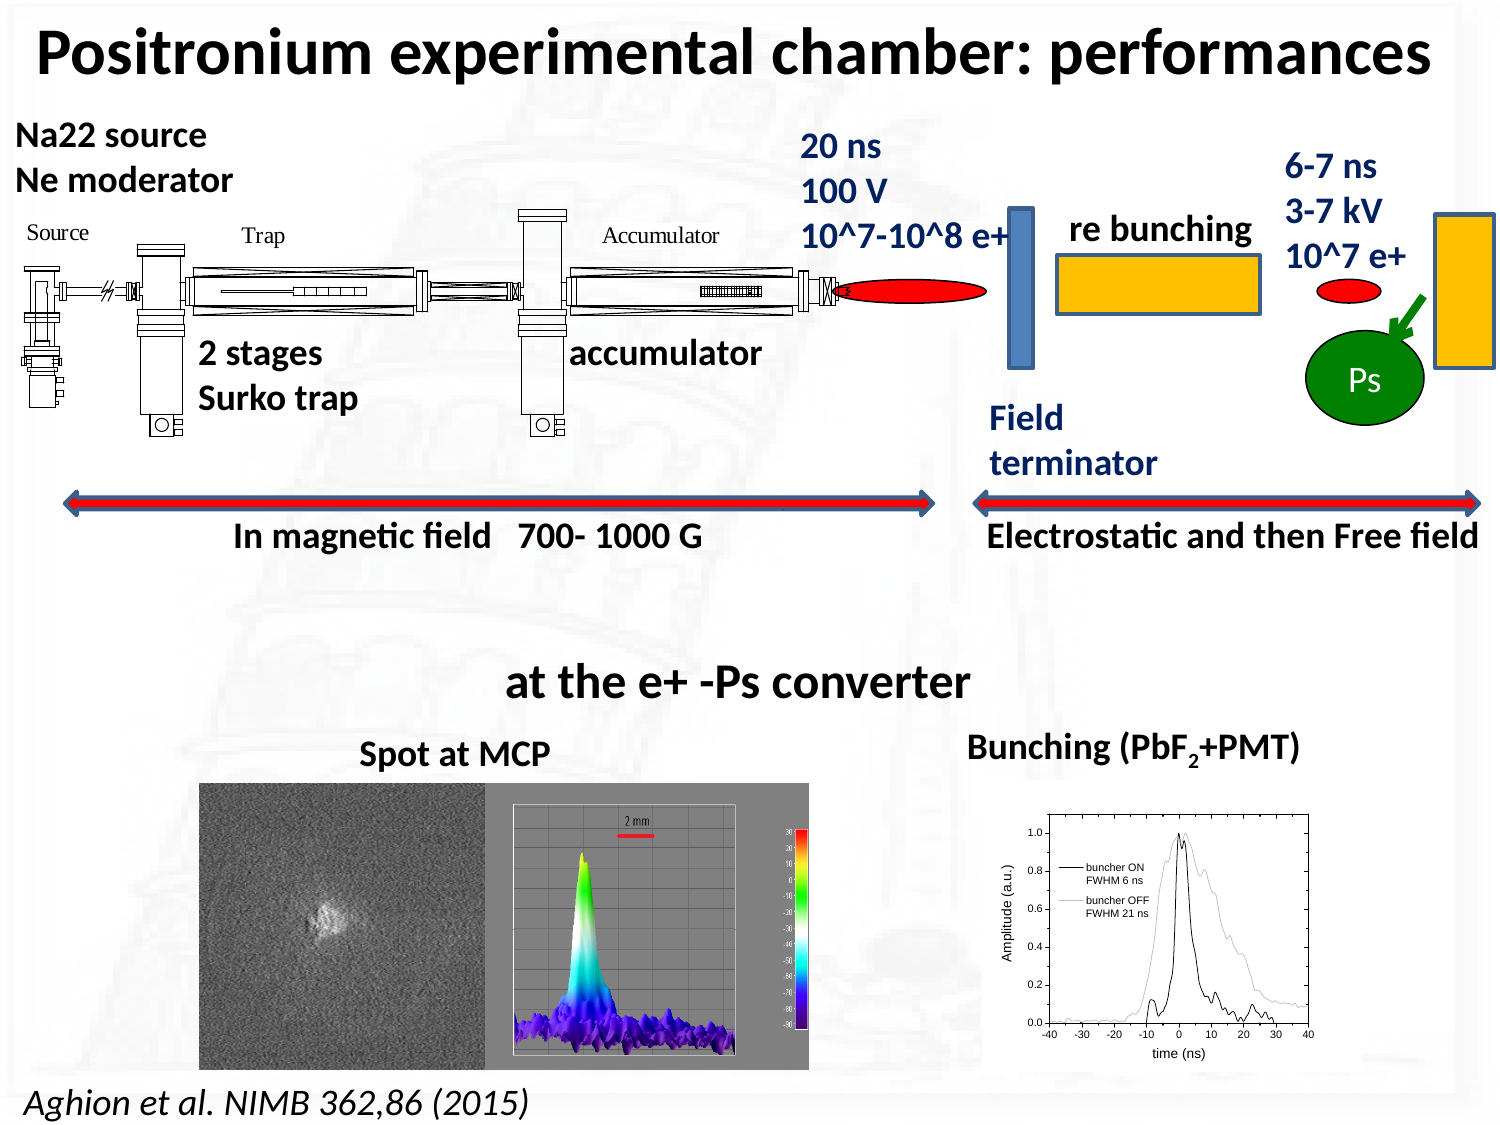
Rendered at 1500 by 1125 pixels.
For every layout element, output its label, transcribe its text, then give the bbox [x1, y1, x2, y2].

picture [199, 782, 810, 1070]
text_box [981, 780, 1363, 1073]
text_box [1305, 330, 1424, 426]
text_box 20 ns 100 V 10^7-10^8 e+ [785, 113, 1077, 264]
text_box at the e+ -Ps converter [53, 641, 1424, 717]
text_box Spot at MCP [344, 721, 670, 781]
text_box Bunching (PbF2+PMT) [952, 714, 1500, 781]
text_box In magnetic field 700- 1000 G [218, 524, 792, 564]
text_box [1007, 264, 1035, 370]
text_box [1388, 295, 1424, 346]
text_box [1055, 256, 1262, 316]
text_box [1433, 212, 1496, 370]
text_box Aghion et al. NIMB 362,86 (2015) [9, 1070, 554, 1125]
text_box Na22 source Ne moderator [0, 102, 326, 208]
text_box [862, 279, 987, 304]
text_box Field terminator [974, 385, 1187, 491]
picture [17, 205, 857, 516]
text_box Ps [1333, 347, 1397, 408]
text_box Positronium experimental chamber: performances [21, 0, 1449, 95]
text_box [1316, 284, 1381, 304]
text_box re bunching [1077, 196, 1269, 256]
text_box [972, 489, 1482, 503]
text_box [862, 489, 936, 518]
text_box 6-7 ns 3-7 kV 10^7 e+ [1269, 133, 1424, 284]
text_box Electrostatic and then Free field [971, 503, 1500, 564]
